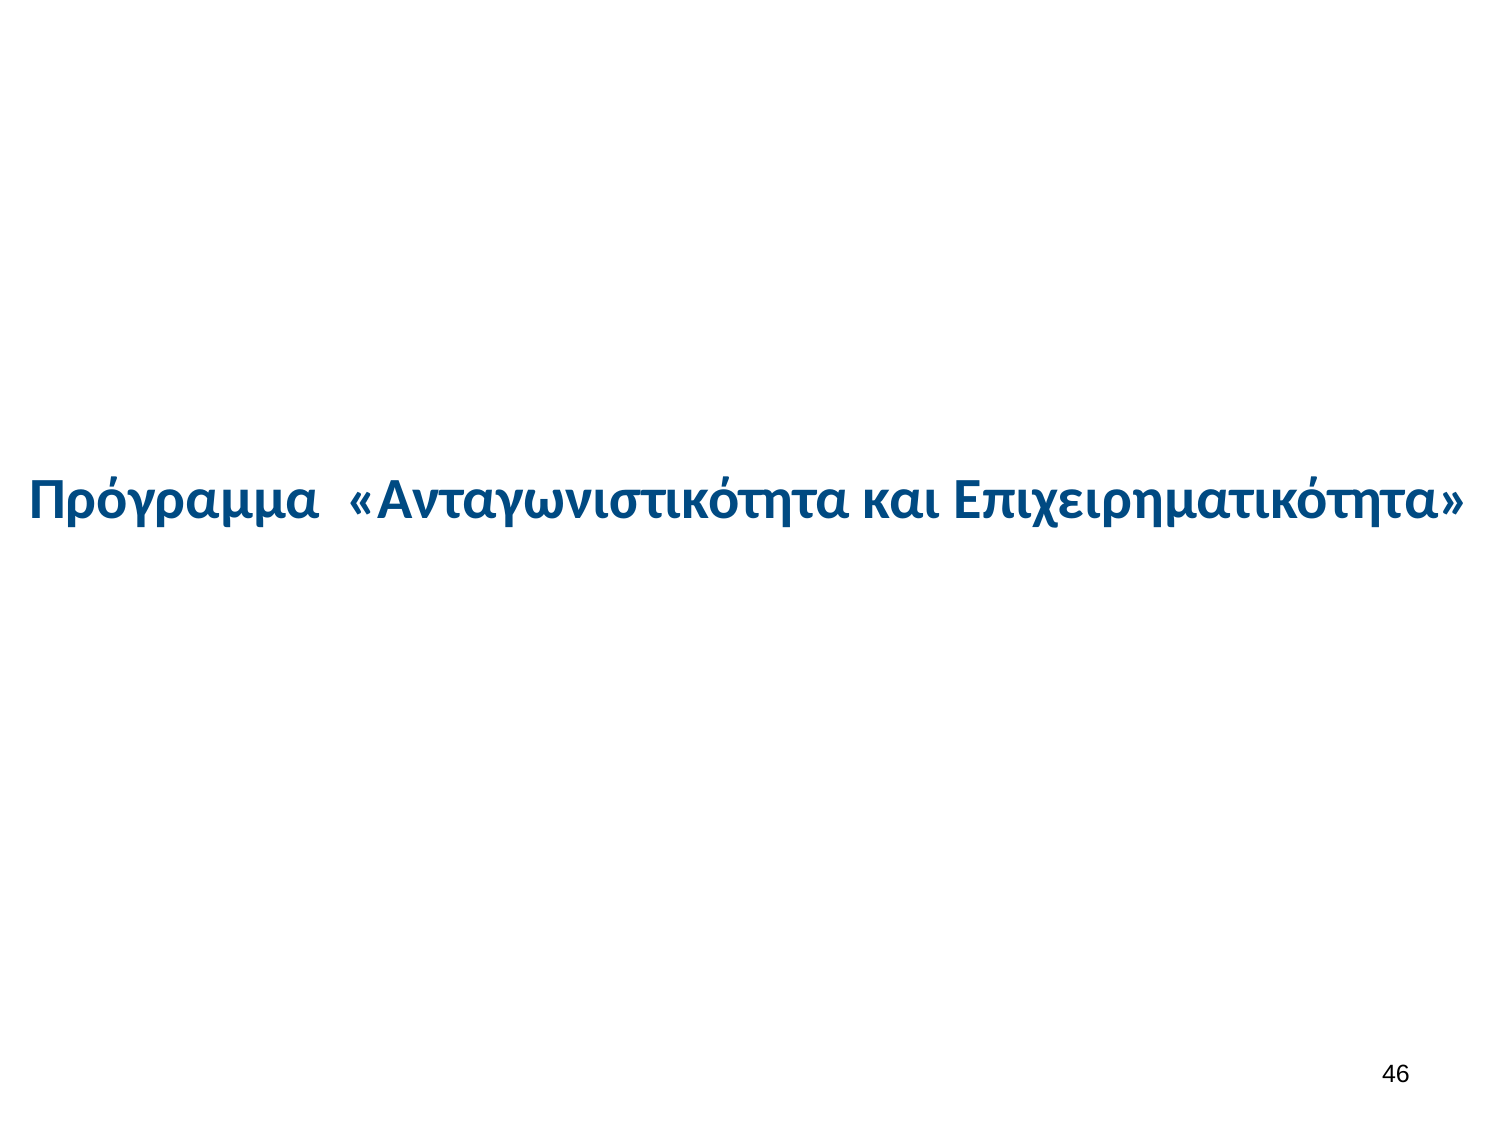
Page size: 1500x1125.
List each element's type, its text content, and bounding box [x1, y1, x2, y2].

slide_number 45 [1074, 1042, 1425, 1103]
title Πρόγραμμα «Ανταγωνιστικότητα και Επιχειρηματικότητα» [0, 420, 1500, 570]
